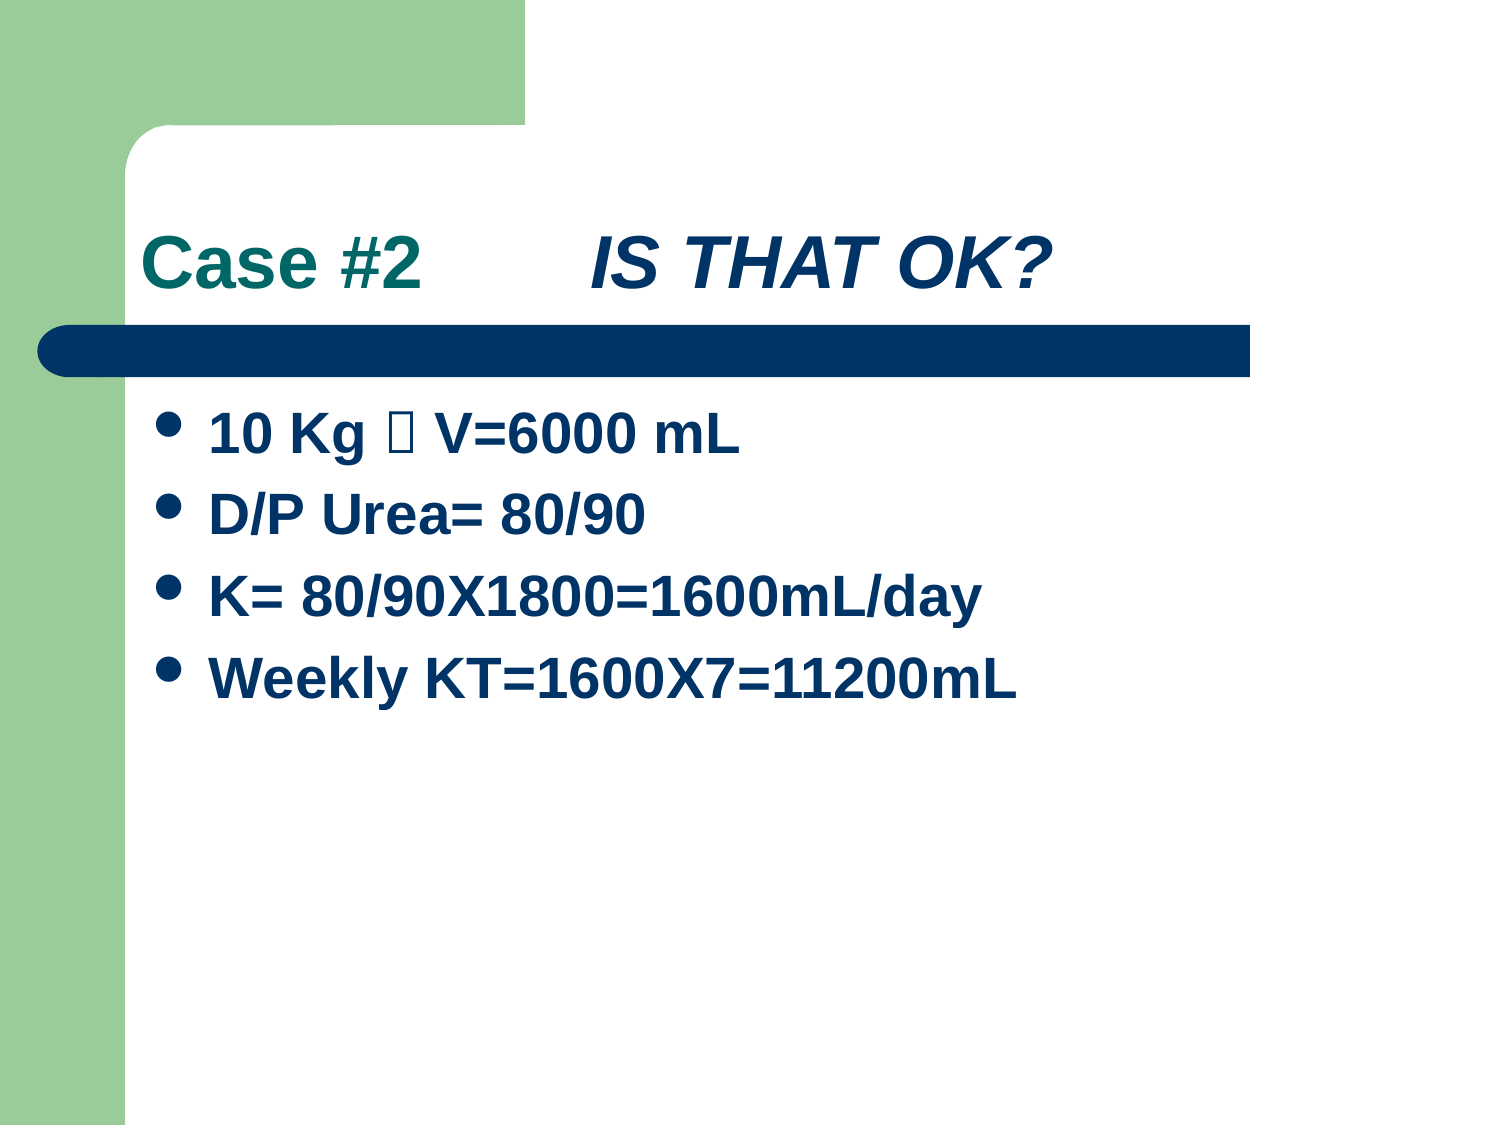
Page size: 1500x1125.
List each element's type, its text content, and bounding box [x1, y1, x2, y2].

title Case #2 IS THAT OK? [125, 125, 1425, 313]
list 10 Kg  V=6000 mL D/P Urea= 80/90 K= 80/90X1800=1600mL/day Weekly KT=1600X7=11200mL [137, 387, 1463, 1063]
